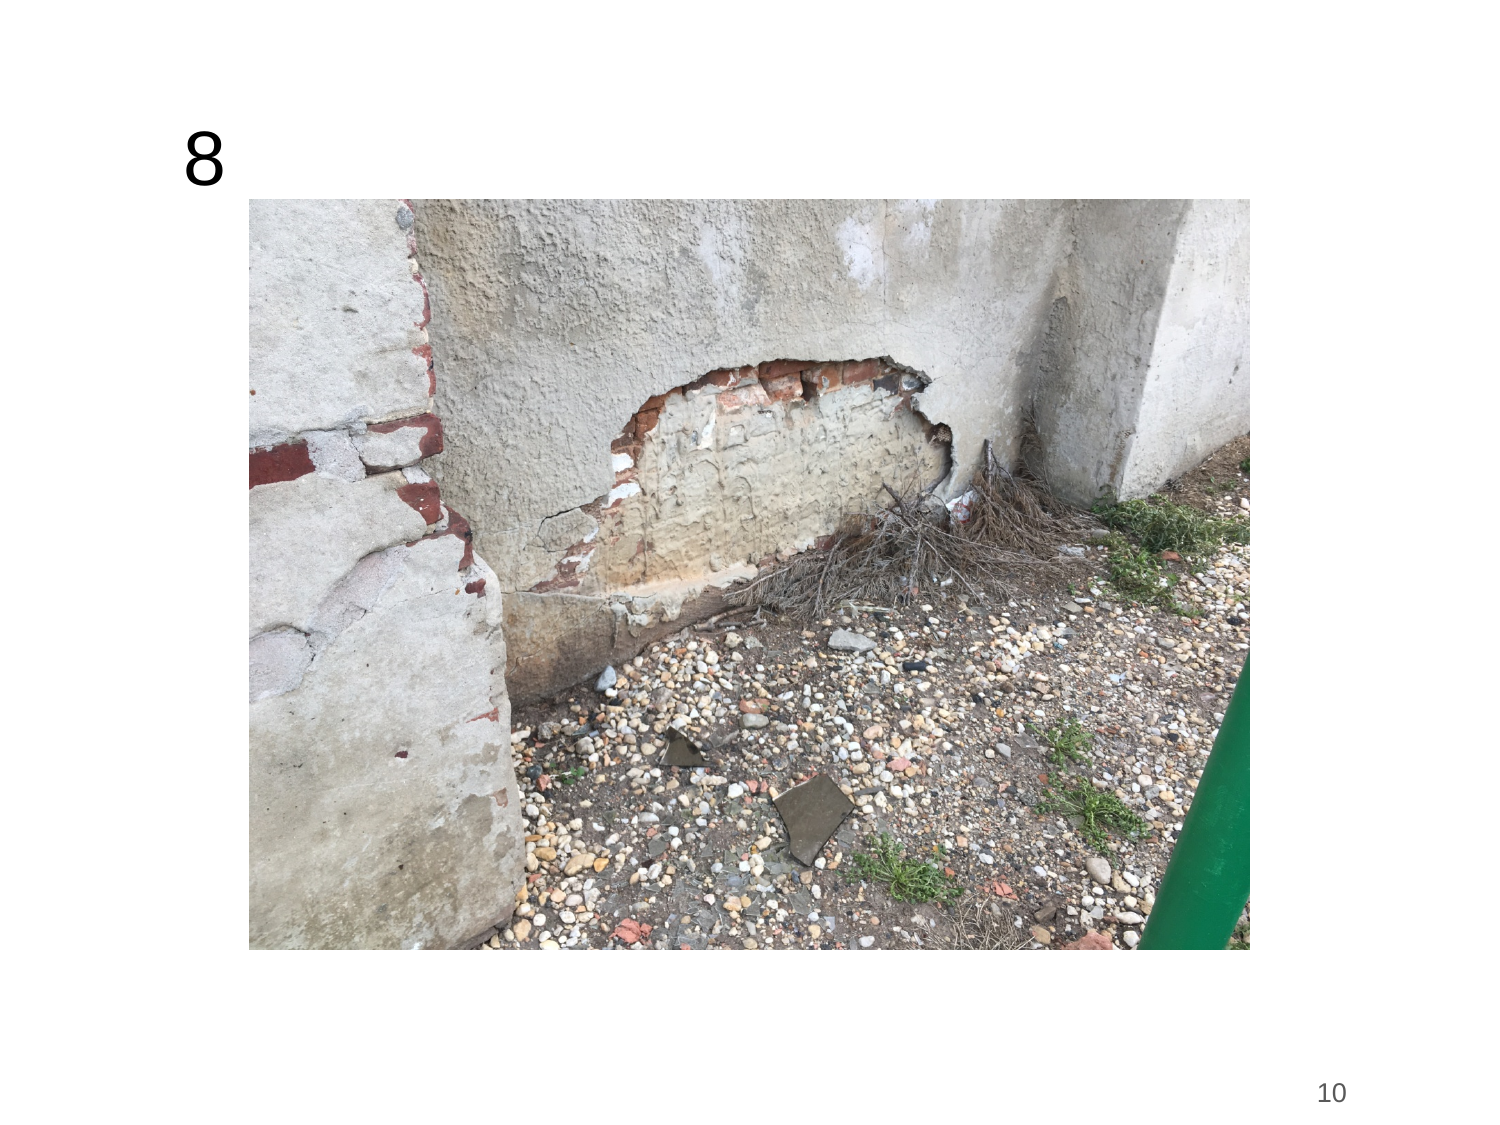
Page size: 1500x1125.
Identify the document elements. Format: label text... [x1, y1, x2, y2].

slide_number 10 [1165, 1058, 1362, 1125]
title 8 [168, 112, 1351, 357]
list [249, 199, 1251, 951]
